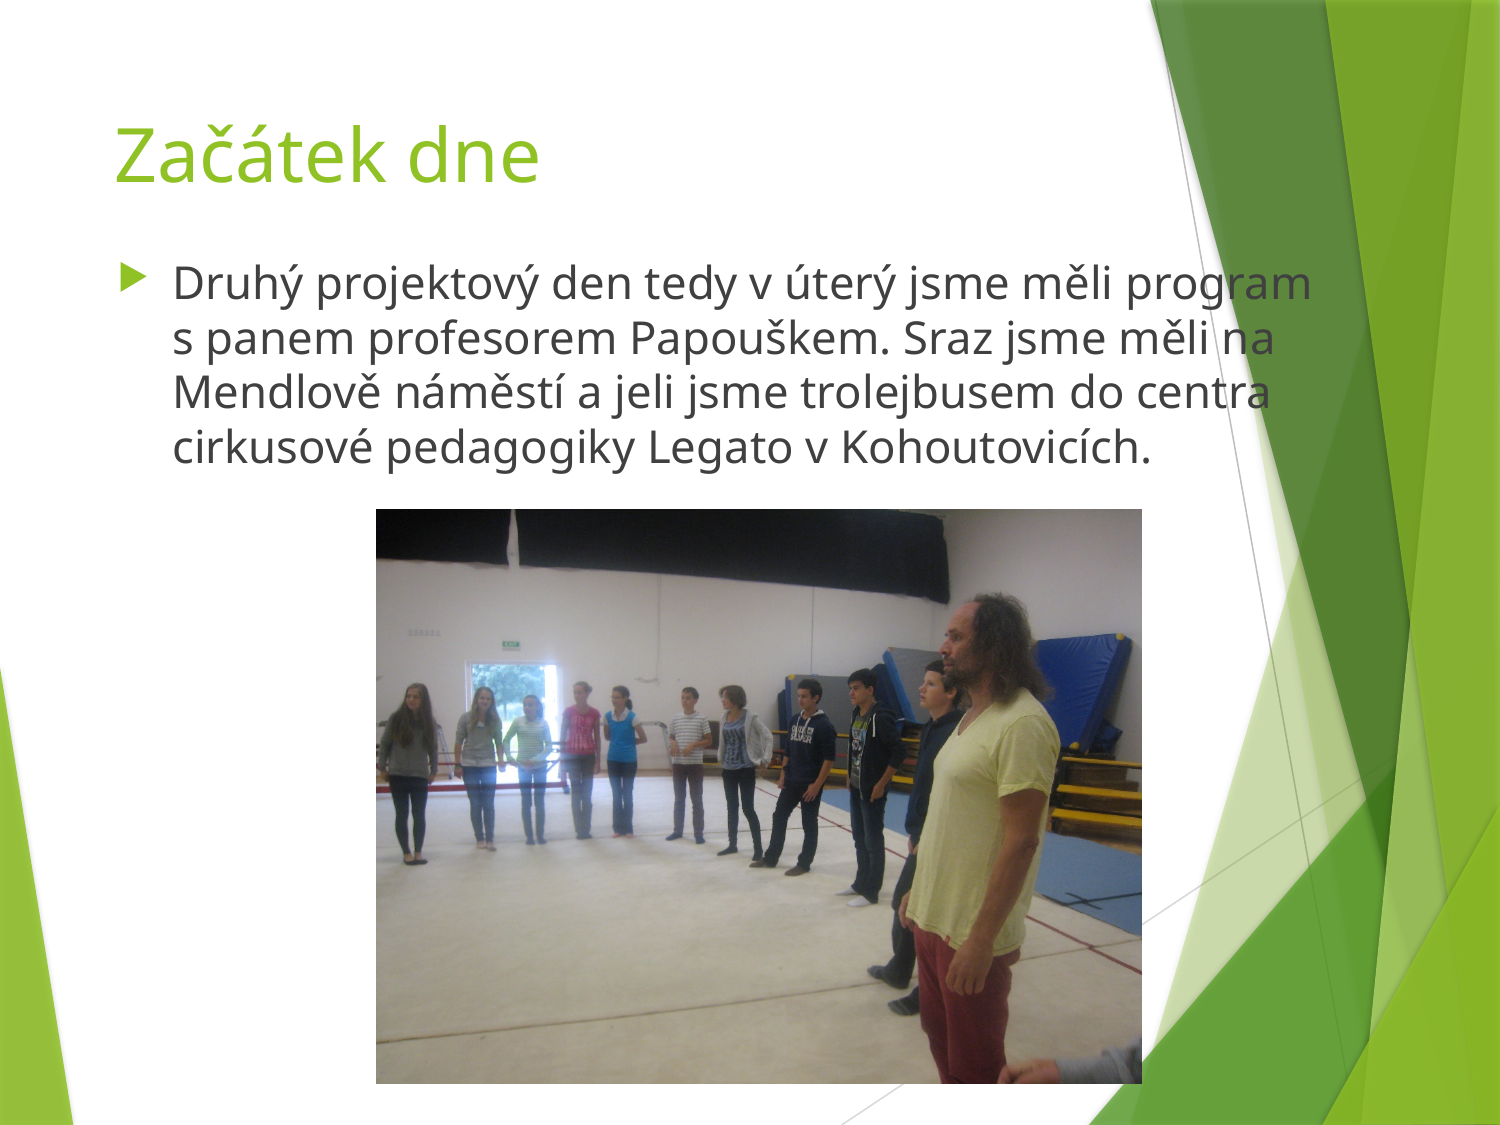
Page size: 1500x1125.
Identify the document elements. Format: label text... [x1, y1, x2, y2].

title Začátek dne [99, 99, 1142, 317]
list Druhý projektový den tedy v úterý jsme měli program s panem profesorem Papouškem. Sraz jsme měli na Mendlově náměstí a jeli jsme trolejbusem do centra cirkusové pedagogiky Legato v Kohoutovicích. [102, 246, 1341, 516]
picture [375, 509, 1142, 1085]
